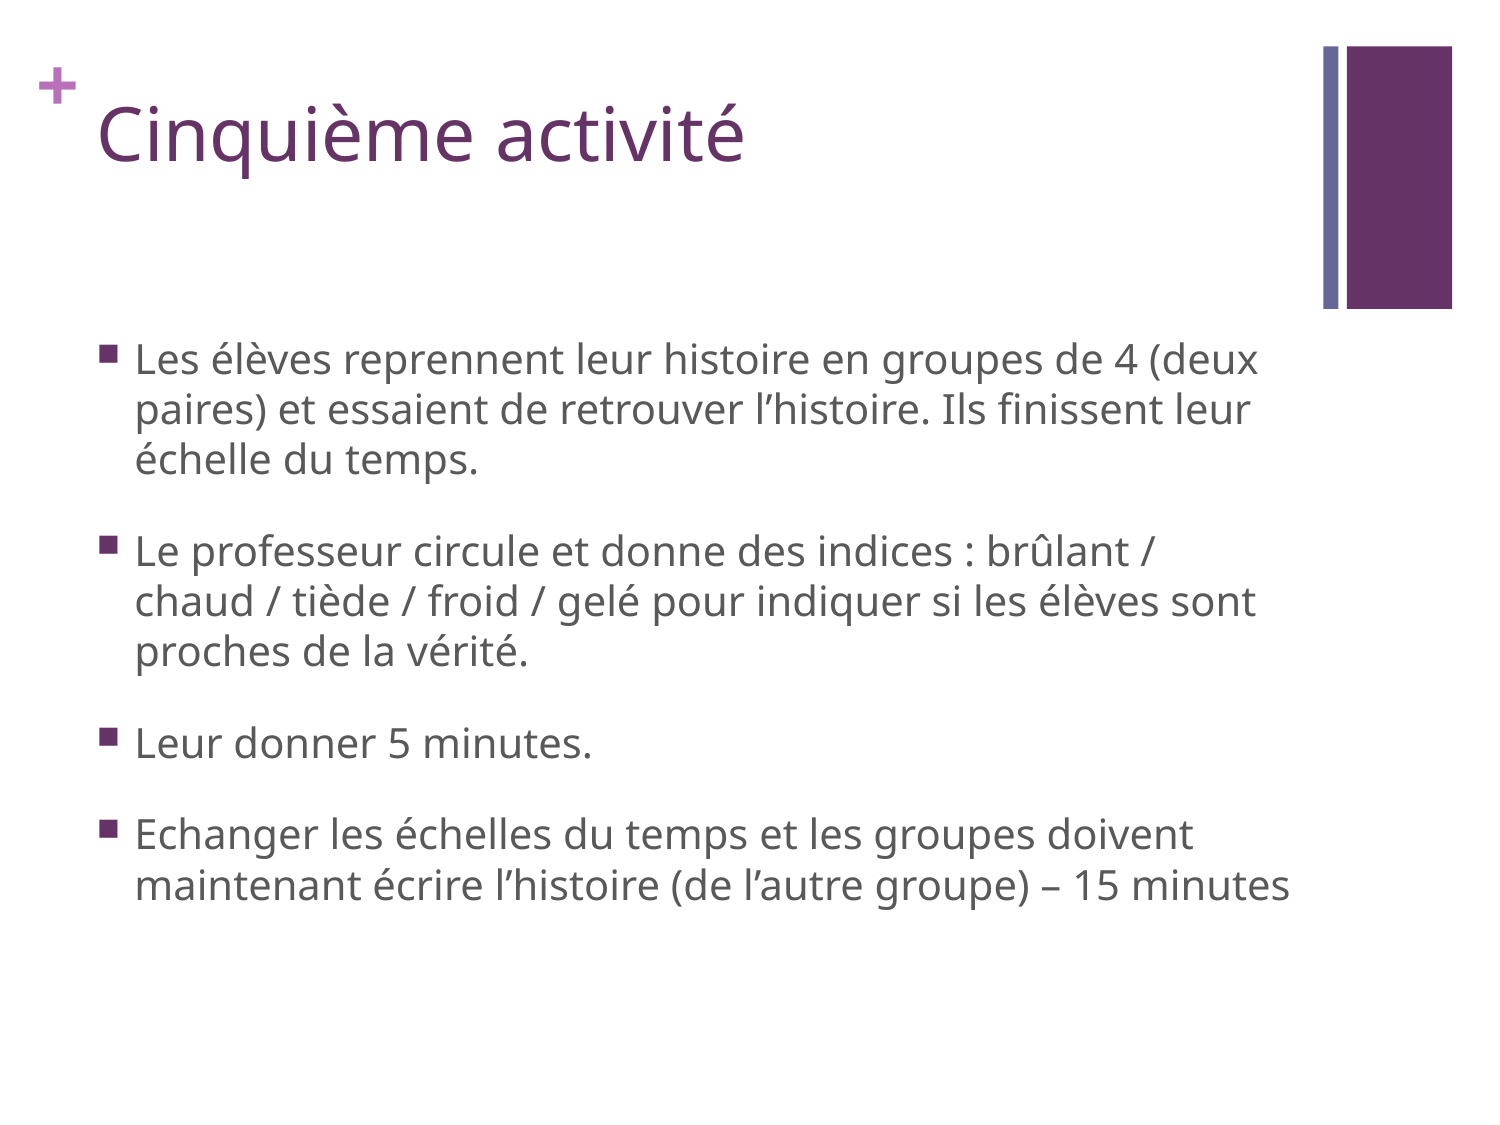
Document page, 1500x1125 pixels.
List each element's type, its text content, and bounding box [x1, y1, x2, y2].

list Les élèves reprennent leur histoire en groupes de 4 (deux paires) et essaient de retrouver l’histoire. Ils finissent leur échelle du temps. Le professeur circule et donne des indices : brûlant / chaud / tiède / froid / gelé pour indiquer si les élèves sont proches de la vérité. Leur donner 5 minutes. Echanger les échelles du temps et les groupes doivent maintenant écrire l’histoire (de l’autre groupe) – 15 minutes [81, 324, 1322, 1005]
title Cinquième activité [81, 79, 1322, 263]
